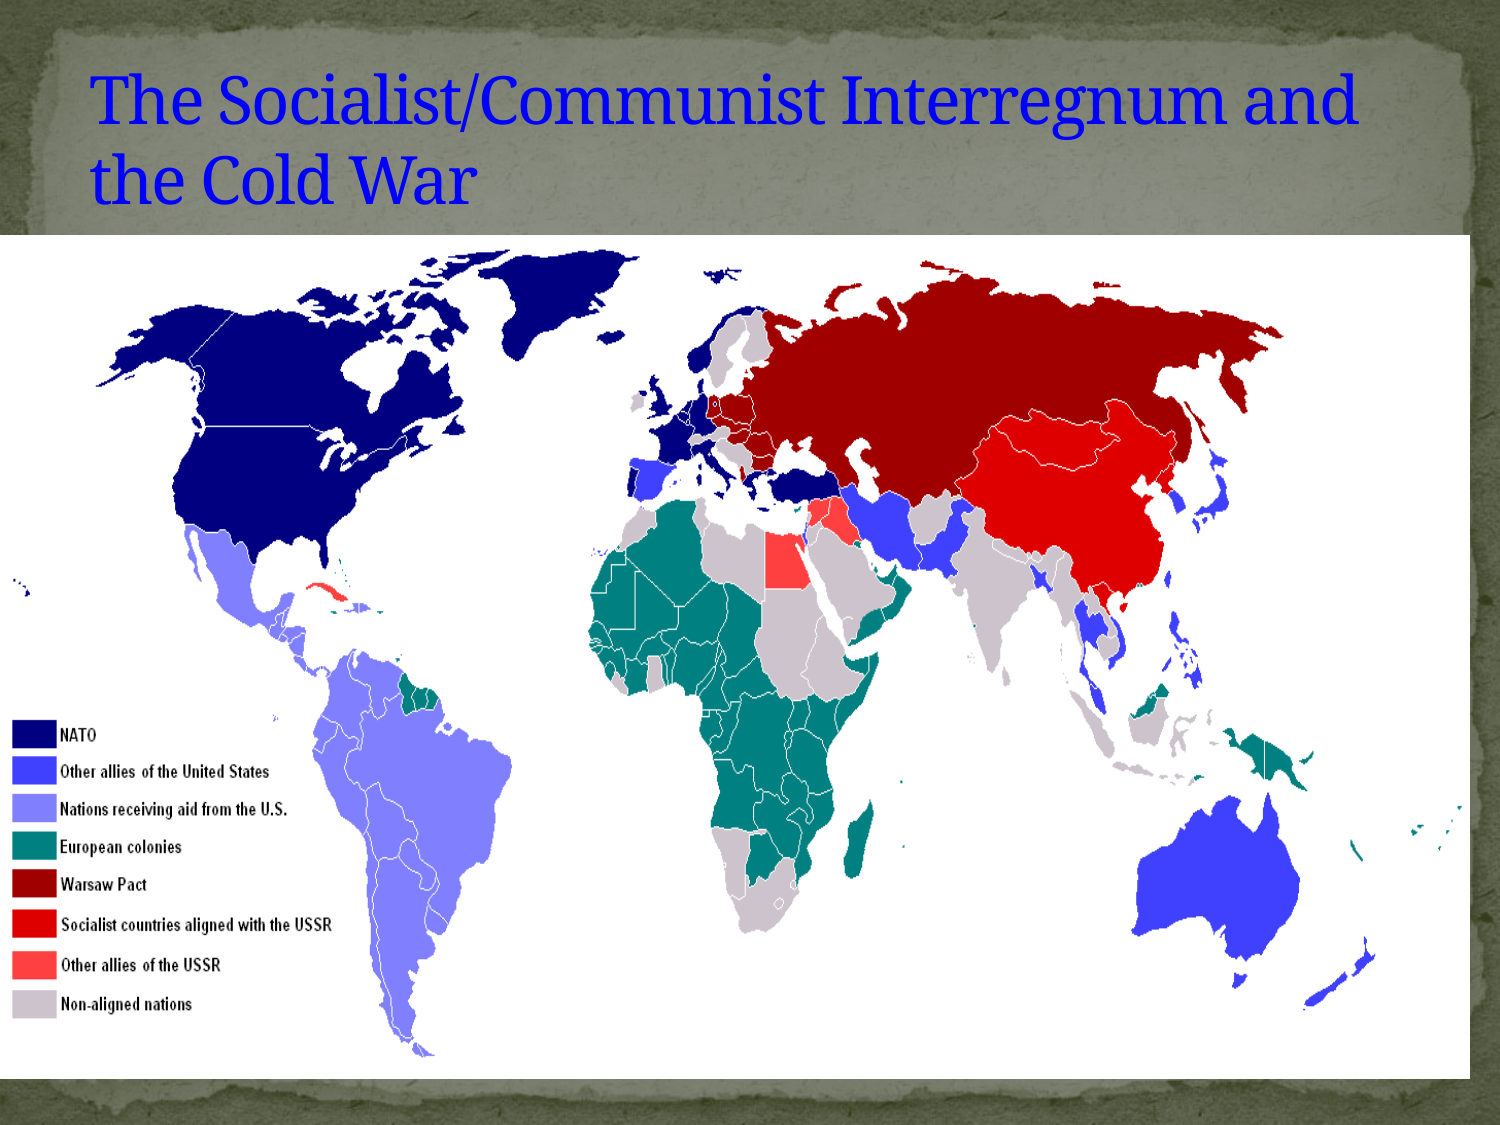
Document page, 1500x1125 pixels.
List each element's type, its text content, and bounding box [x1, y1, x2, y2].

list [3, 128, 1467, 1125]
title The Socialist/Communist Interregnum and the Cold War [74, 24, 1425, 115]
